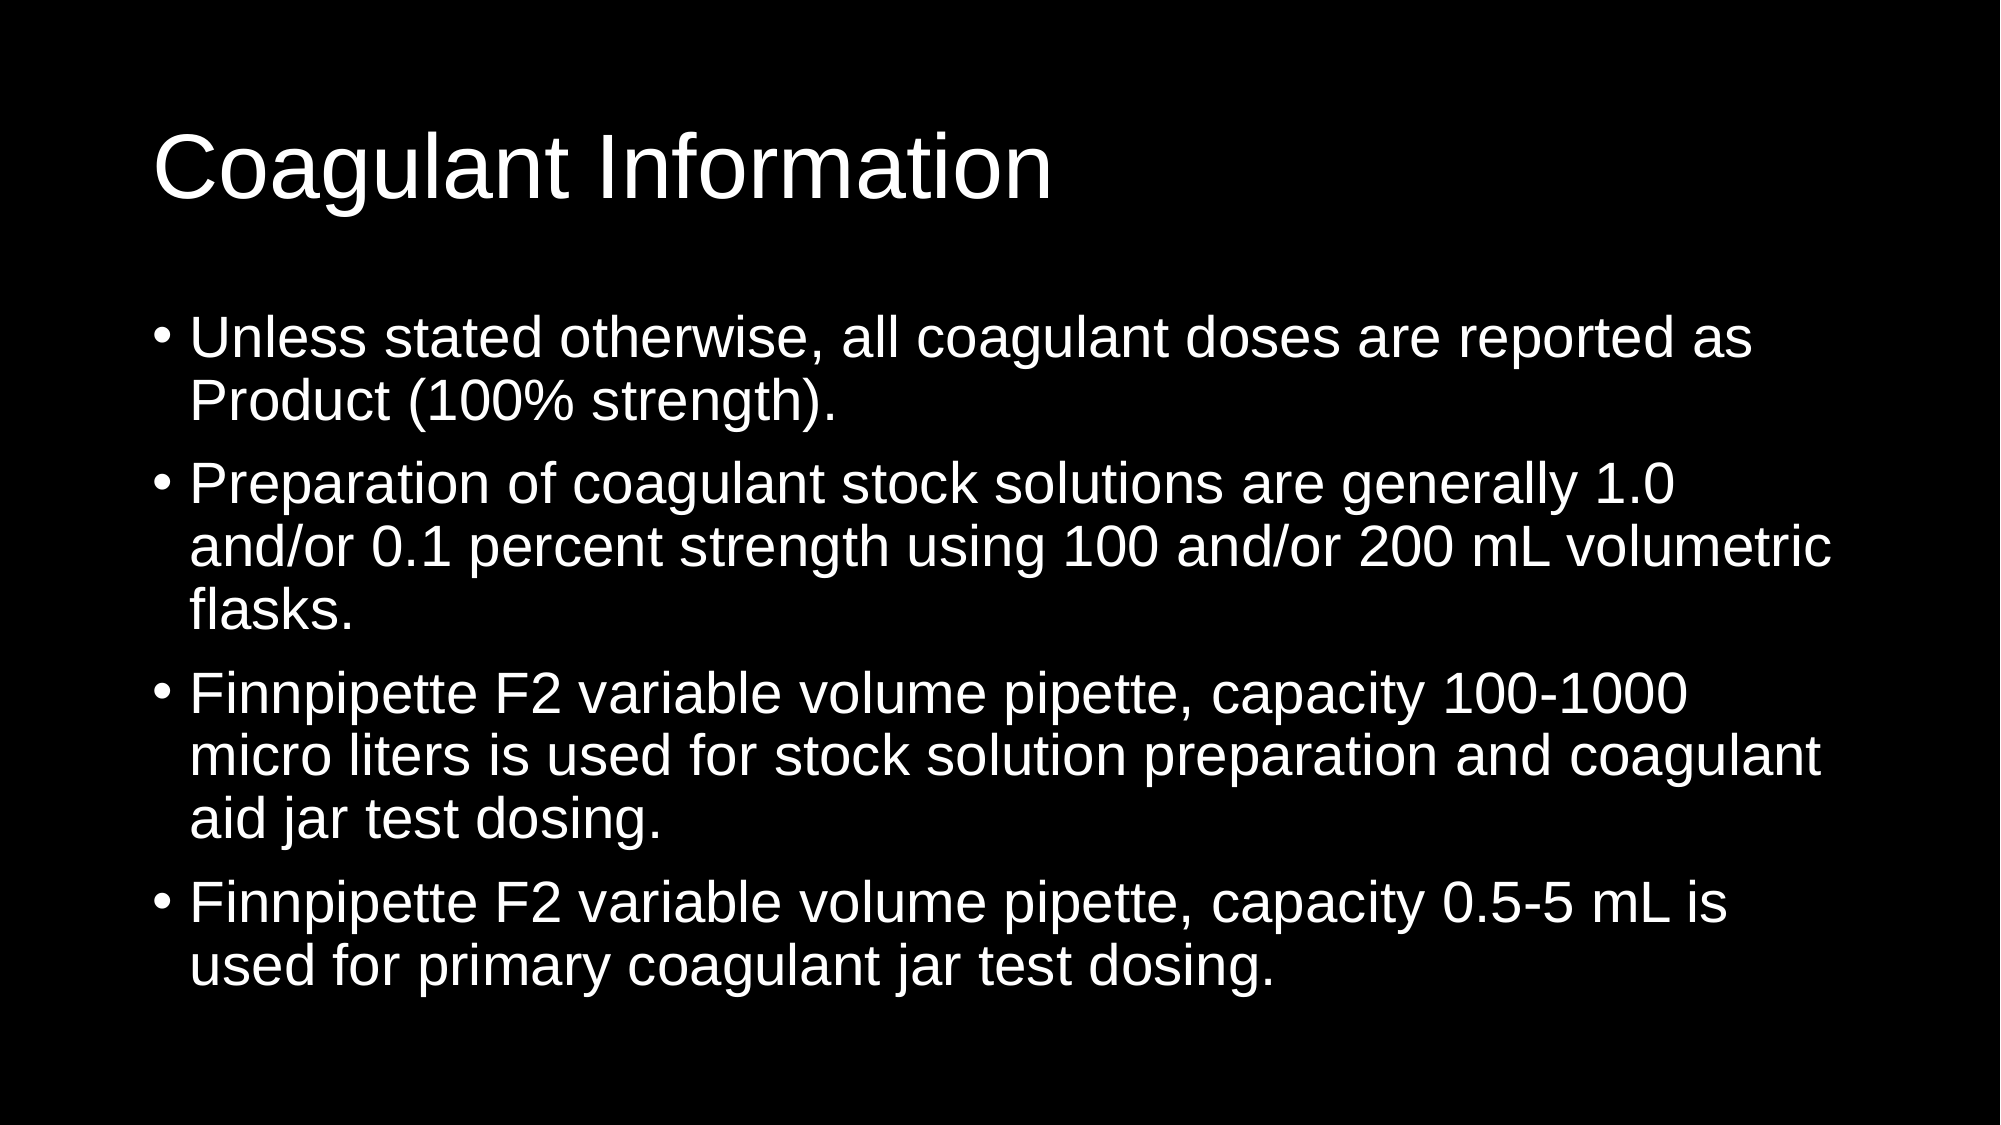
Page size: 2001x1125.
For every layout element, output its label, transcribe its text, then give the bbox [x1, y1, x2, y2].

title Coagulant Information [137, 59, 1863, 278]
list Unless stated otherwise, all coagulant doses are reported as Product (100% strength). Preparation of coagulant stock solutions are generally 1.0 and/or 0.1 percent strength using 100 and/or 200 mL volumetric flasks. Finnpipette F2 variable volume pipette, capacity 100-1000 micro liters is used for stock solution preparation and coagulant aid jar test dosing. Finnpipette F2 variable volume pipette, capacity 0.5-5 mL is used for primary coagulant jar test dosing. [137, 299, 1863, 1014]
